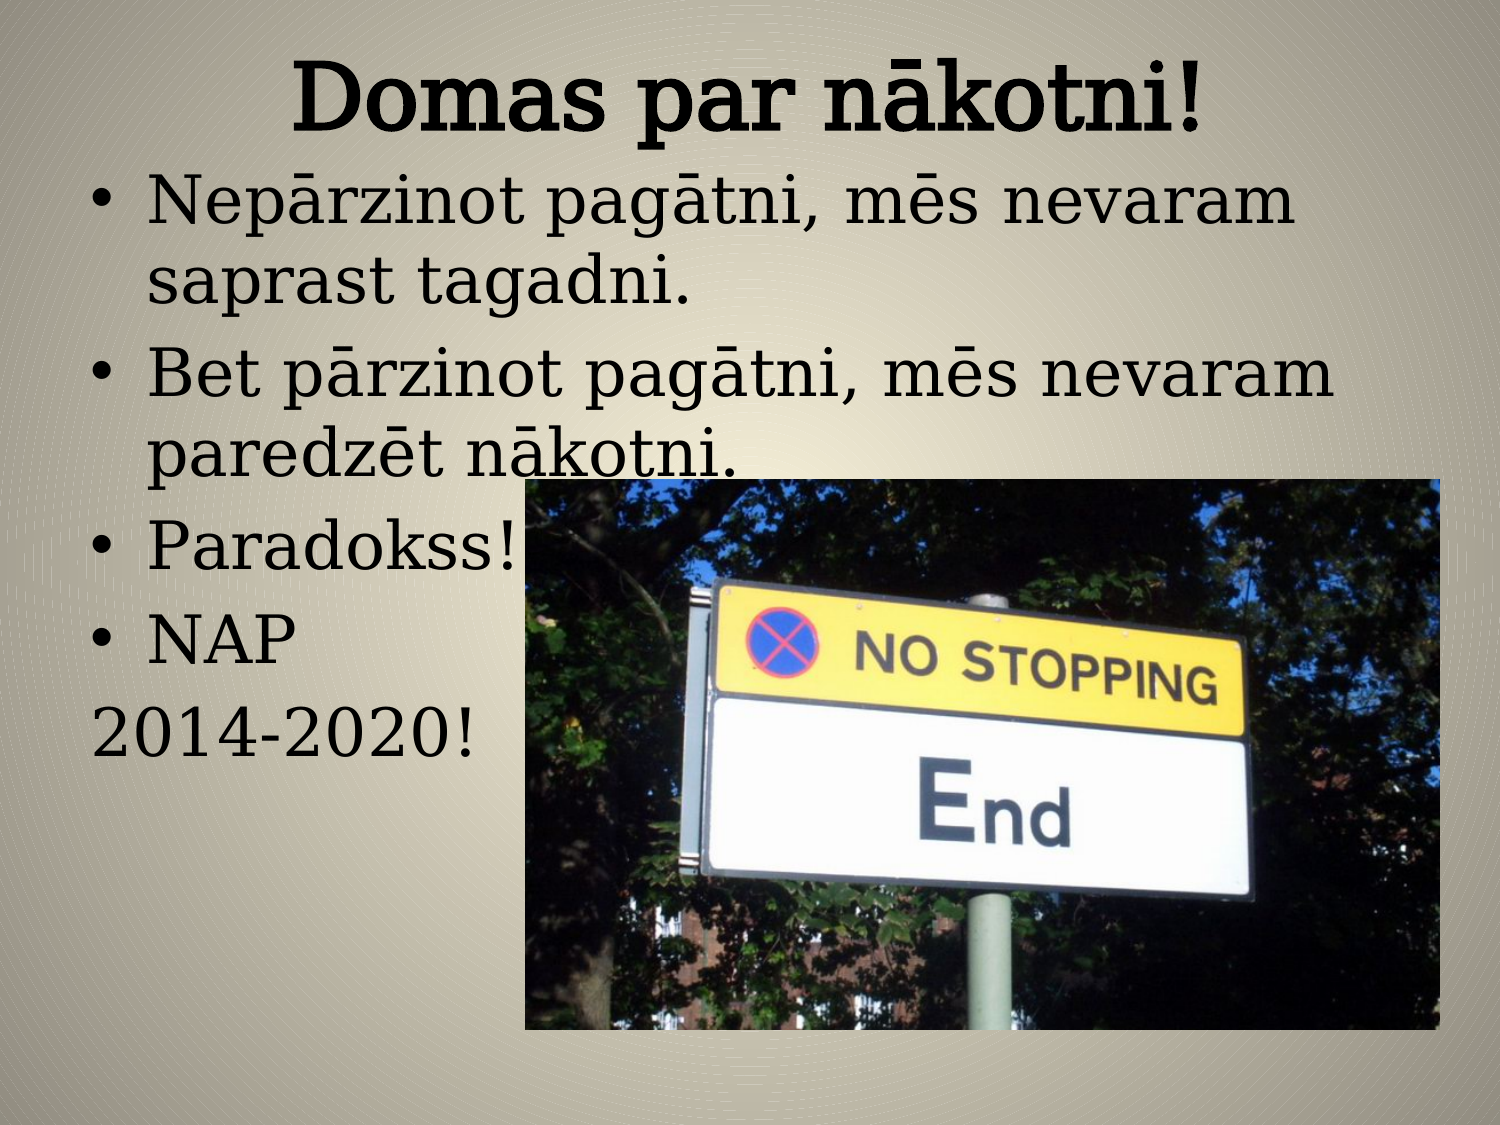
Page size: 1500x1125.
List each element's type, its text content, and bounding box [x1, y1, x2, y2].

picture [525, 479, 1440, 1030]
title Domas par nākotni! [75, 0, 1425, 149]
list Nepārzinot pagātni, mēs nevaram saprast tagadni. Bet pārzinot pagātni, mēs nevaram paredzēt nākotni. Paradokss! NAP 2014-2020! [75, 149, 1425, 1005]
